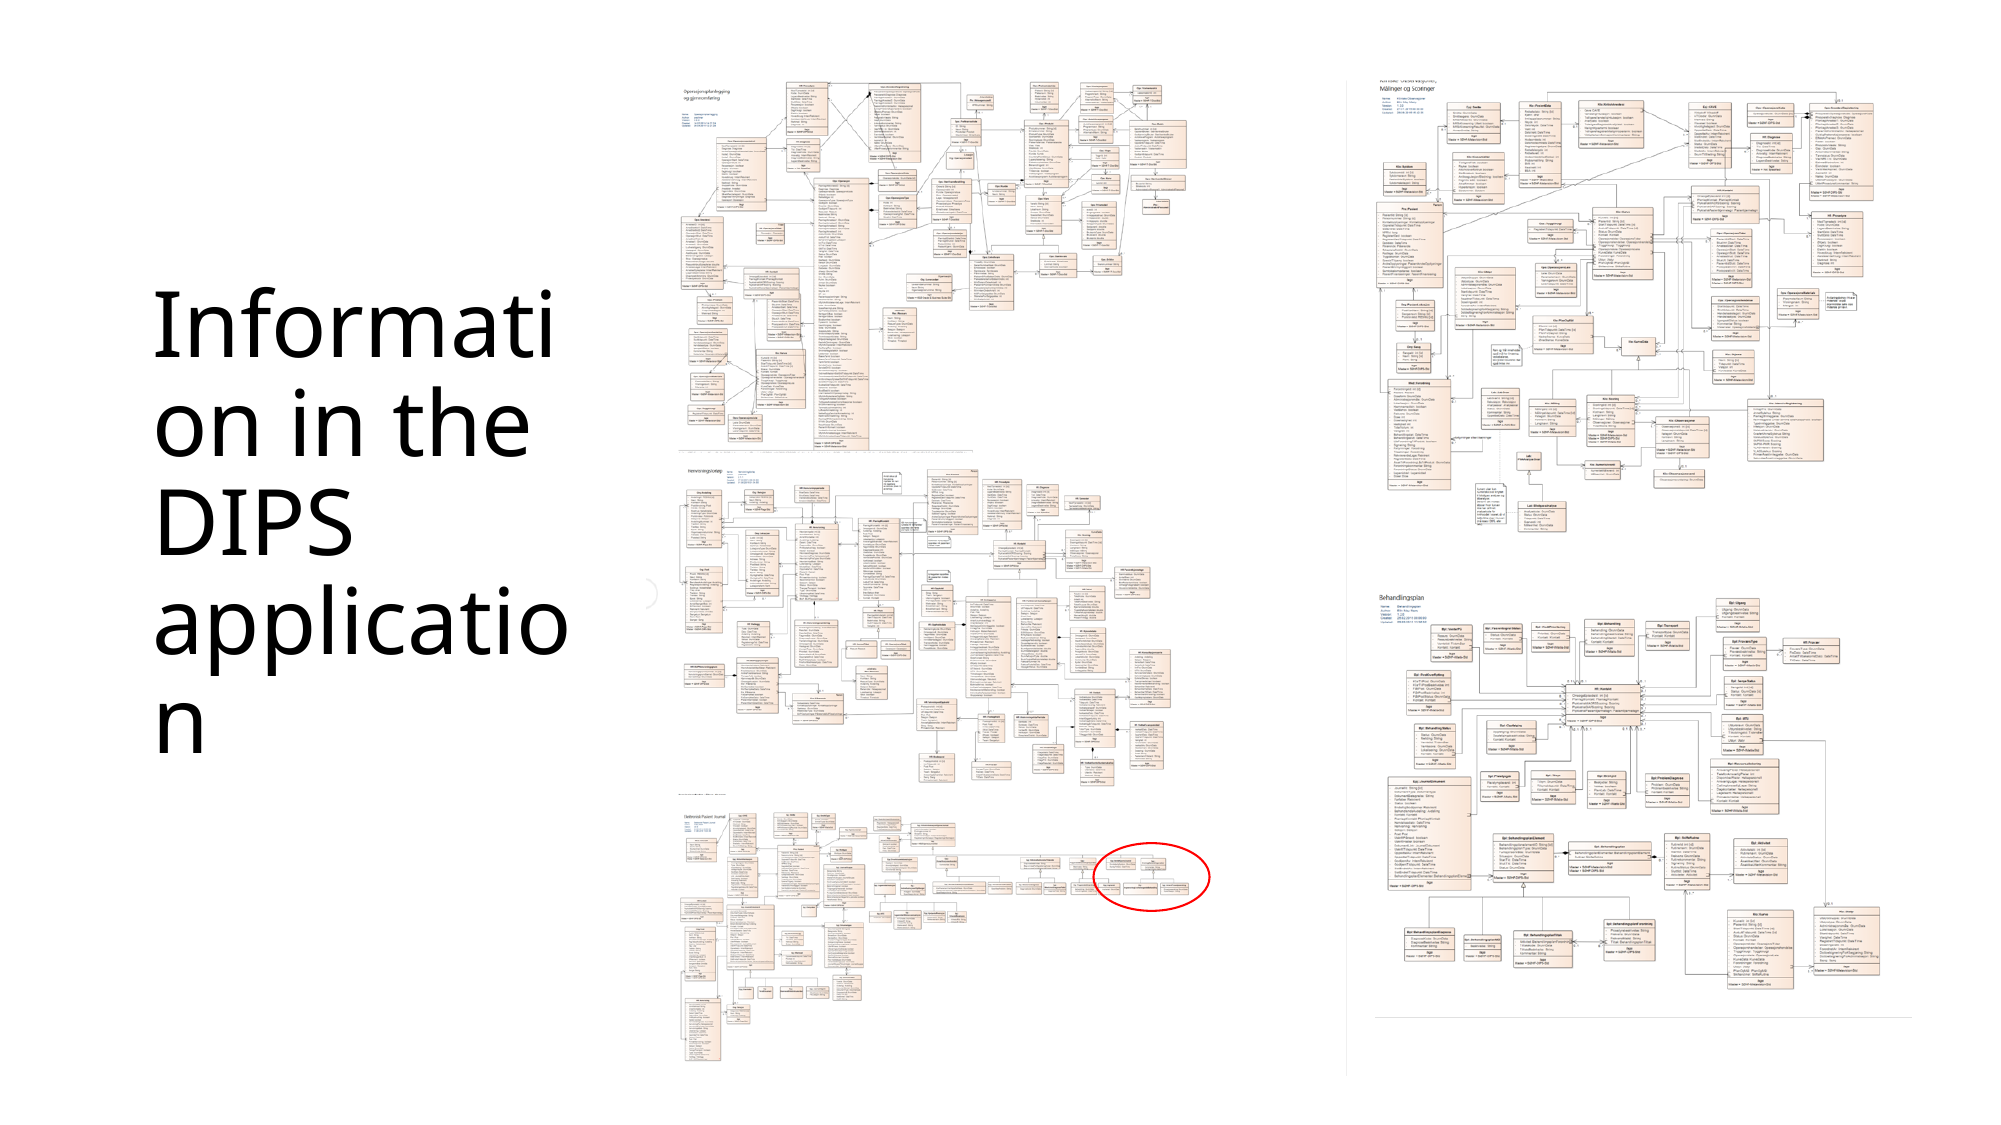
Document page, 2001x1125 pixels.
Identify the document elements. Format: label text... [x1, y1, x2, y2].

title Information in the DIPS application [137, 59, 629, 992]
picture [646, 59, 1912, 1076]
